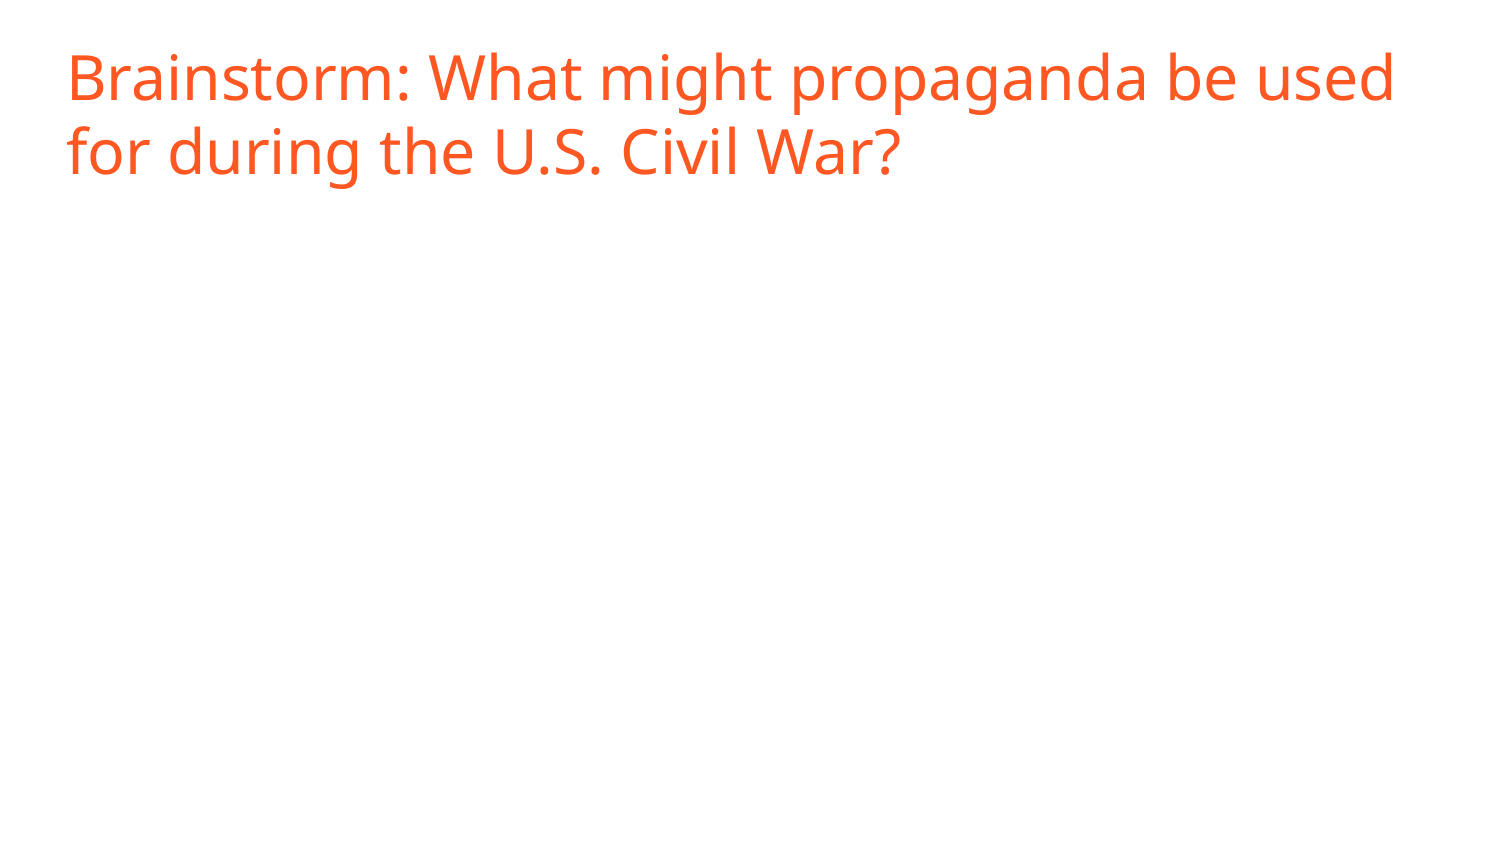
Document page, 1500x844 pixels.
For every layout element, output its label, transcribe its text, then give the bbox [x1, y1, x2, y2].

title Brainstorm: What might propaganda be used for during the U.S. Civil War? [51, 22, 1449, 117]
